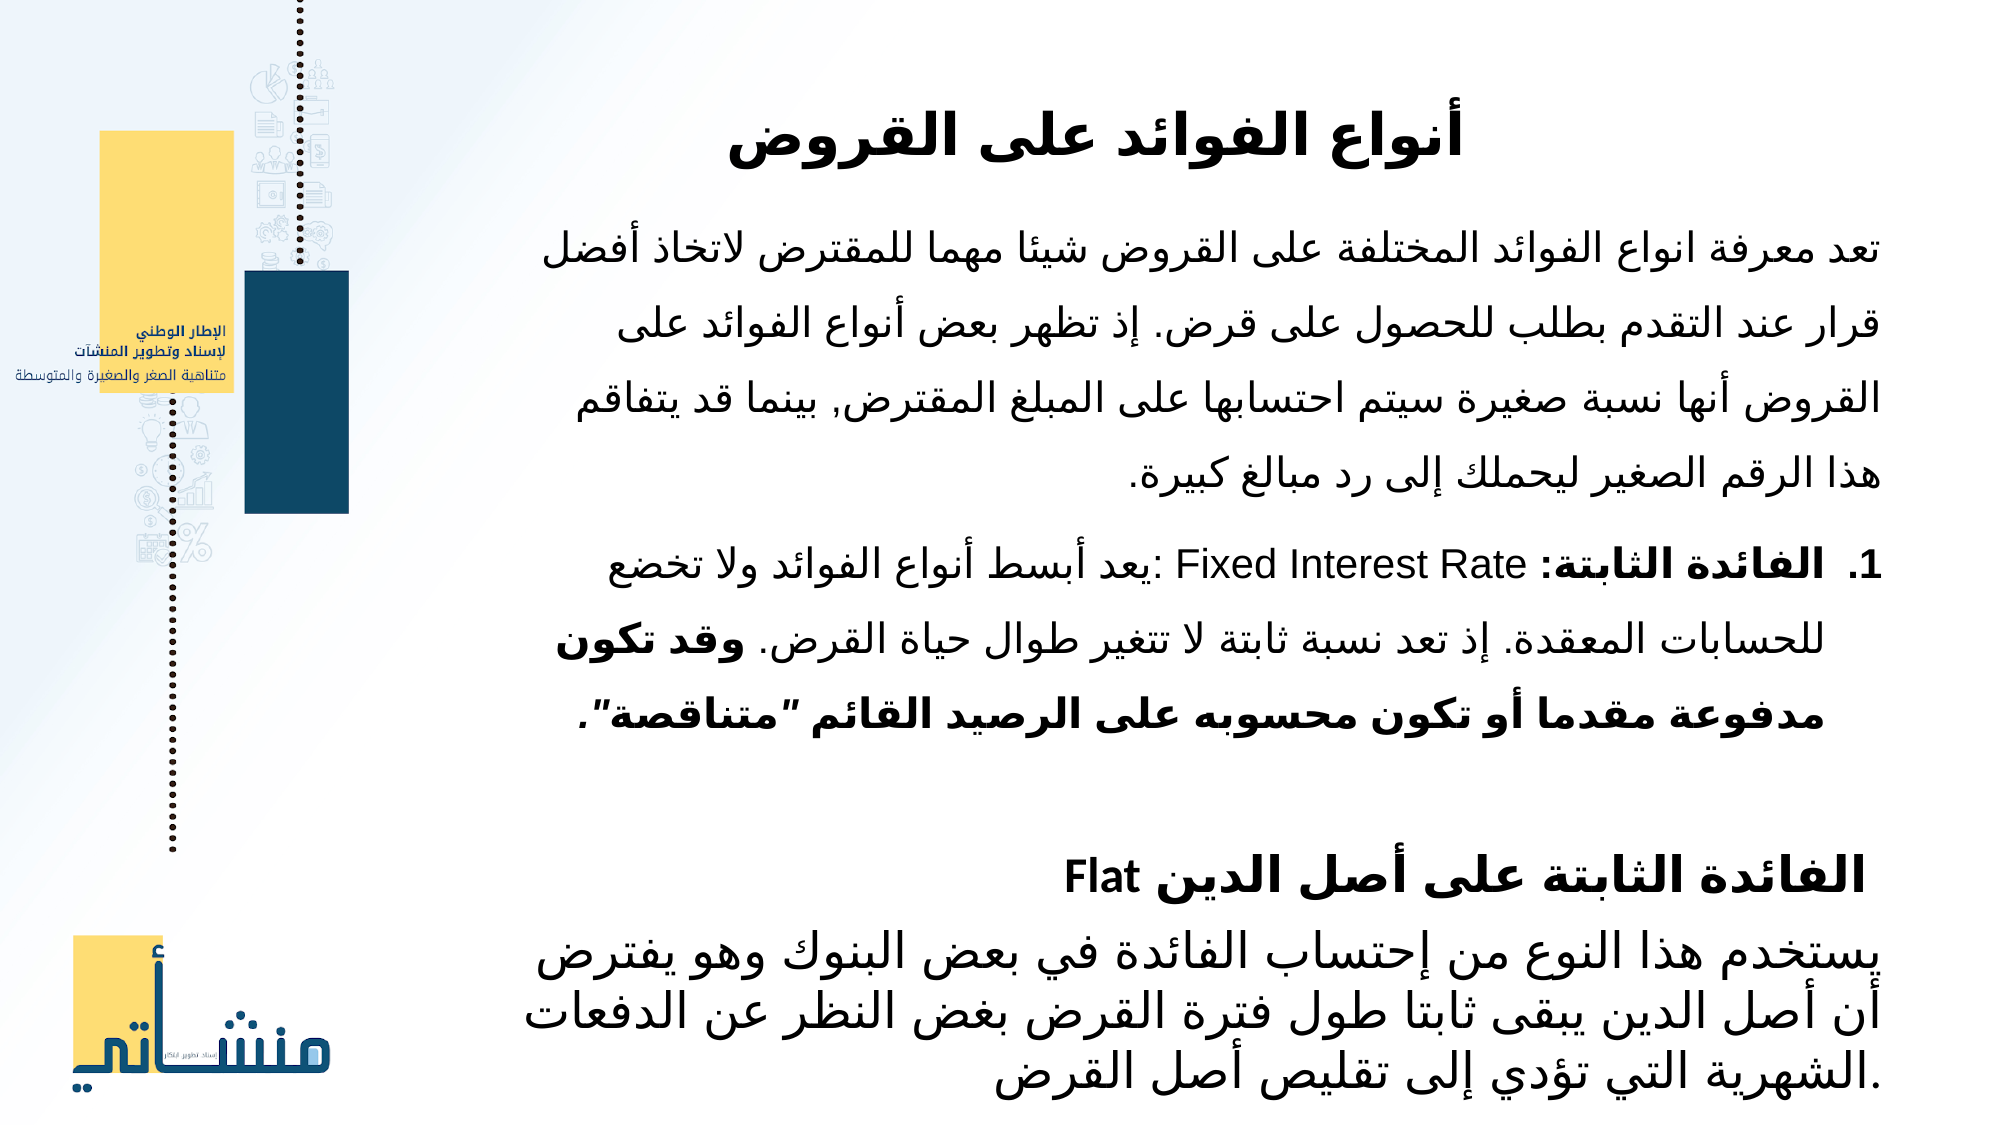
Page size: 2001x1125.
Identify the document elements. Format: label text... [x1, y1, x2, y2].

text_box أنواع الفوائد على القروض [324, 55, 1869, 175]
text_box تعد معرفة انواع الفوائد المختلفة على القروض شيئا مهما للمقترض لاتخاذ أفضل قرار عند التقدم بطلب للحصول على قرض. إذ تظهر بعض أنواع الفوائد على القروض أنها نسبة صغيرة سيتم احتسابها على المبلغ المقترض, بينما قد يتفاقم هذا الرقم الصغير ليحملك إلى رد مبالغ كبيرة. الفائدة الثابتة: Fixed Interest Rate :يعد أبسط أنواع الفوائد ولا تخضع للحسابات المعقدة. إذ تعد نسبة ثابتة لا تتغير طوال حياة القرض. وقد تكون مدفوعة مقدما أو تكون محسوبه على الرصيد القائم "متناقصة". الفائدة الثابتة على أصل الدين Flat يستخدم هذا النوع من إحتساب الفائدة في بعض البنوك وهو يفترض أن أصل الدين يبقى ثابتا طول فترة القرض بغض النظر عن الدفعات الشهرية التي تؤدي إلى تقليص أصل القرض. [502, 188, 1897, 1125]
picture [0, 0, 2001, 1125]
